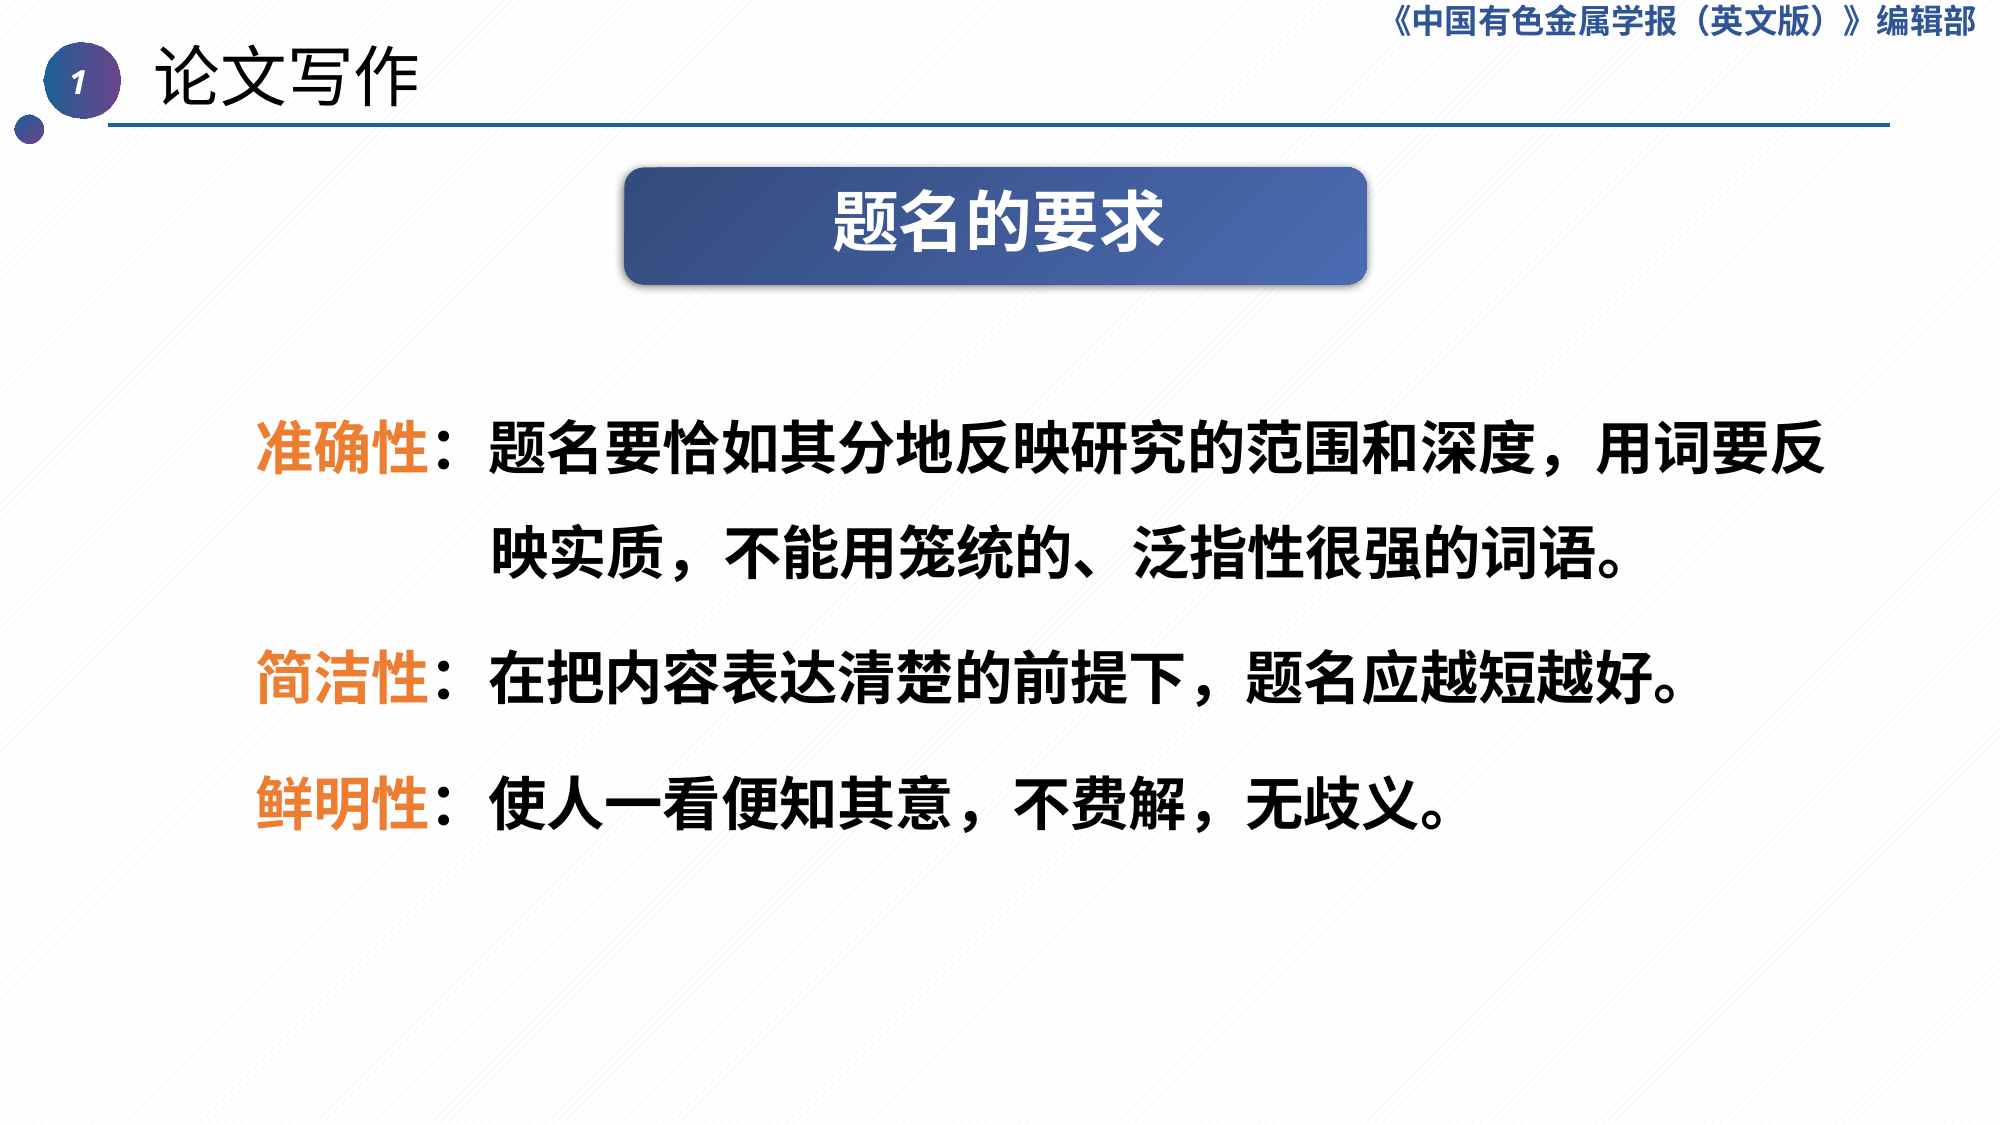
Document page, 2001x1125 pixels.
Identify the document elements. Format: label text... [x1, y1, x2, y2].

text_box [439, 167, 1559, 369]
text_box 论文写作 [32, 27, 716, 123]
text_box 准确性：题名要恰如其分地反映研究的范围和深度，用词要反映实质，不能用笼统的、泛指性很强的词语。 简洁性：在把内容表达清楚的前提下，题名应越短越好。 鲜明性：使人一看便知其意，不费解，无歧义。 [226, 368, 1862, 1010]
text_box 《中国有色金属学报（英文版）》编辑部 [1363, 0, 2000, 88]
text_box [14, 41, 134, 144]
